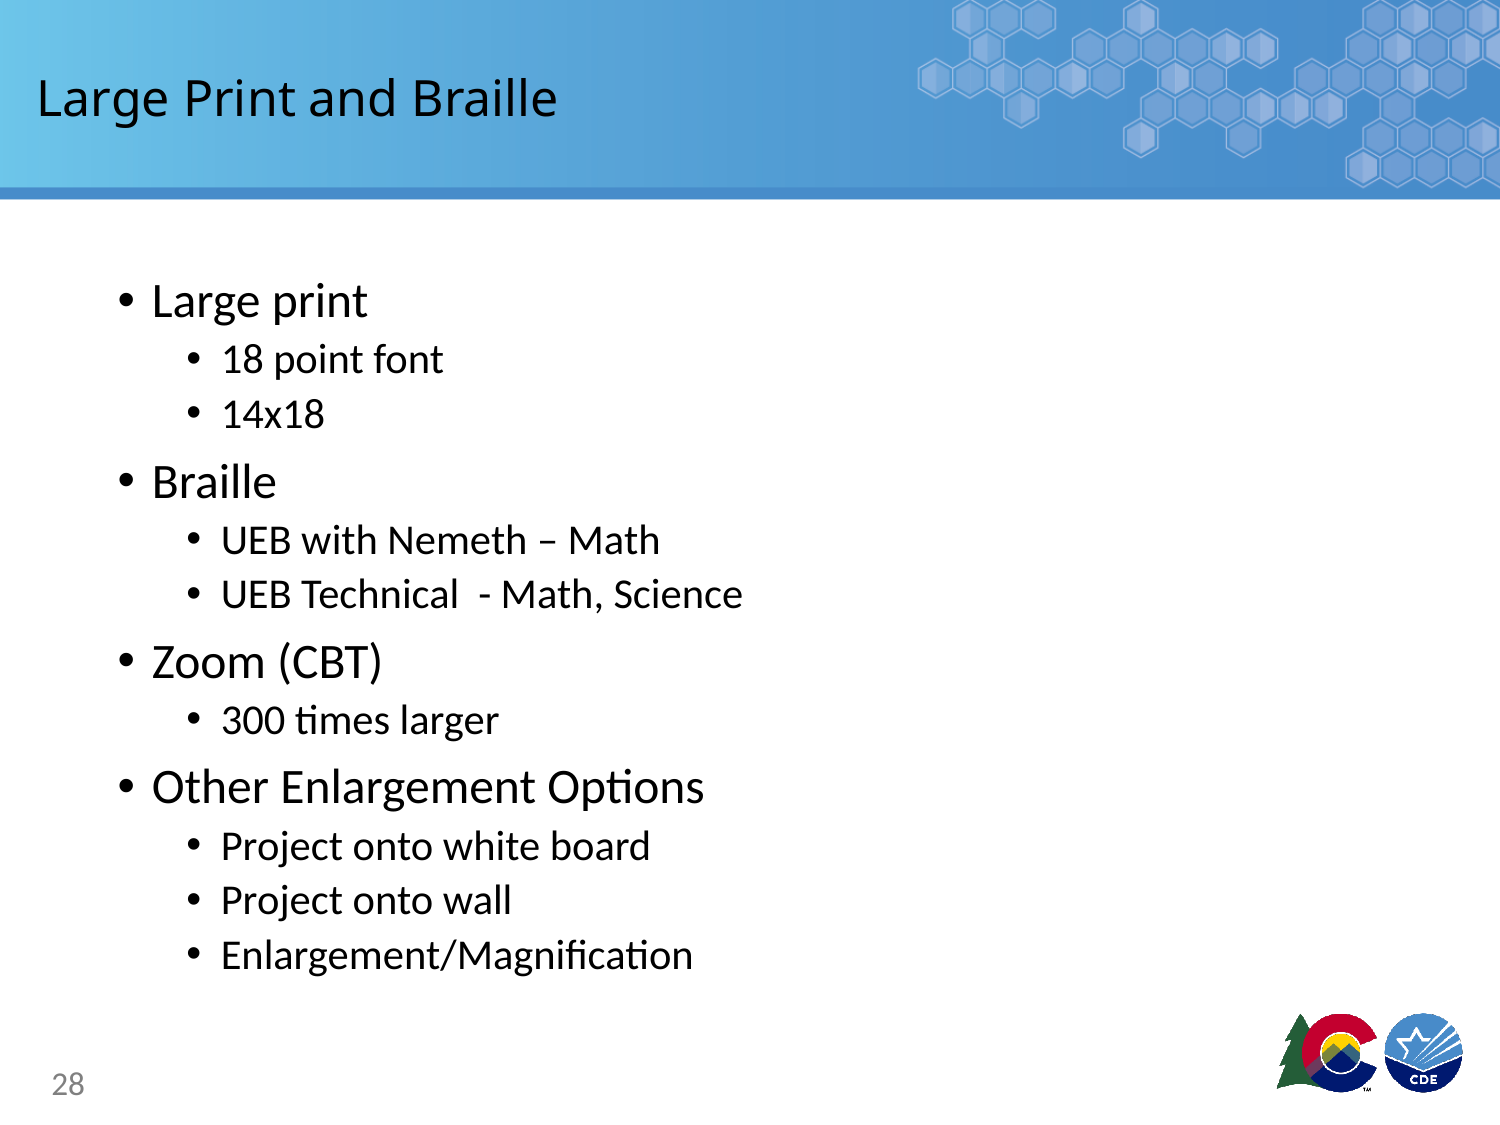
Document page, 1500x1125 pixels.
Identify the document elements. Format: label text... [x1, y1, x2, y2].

picture [1275, 1012, 1463, 1093]
picture [0, 0, 1500, 200]
title Large Print and Braille [36, 51, 1463, 149]
text_box Large print 18 point font 14x18 Braille UEB with Nemeth – Math UEB Technical - Math, Science Zoom (CBT) 300 times larger Other Enlargement Options Project onto white board Project onto wall Enlargement/Magnification [102, 267, 1397, 992]
slide_number 28 [36, 1054, 375, 1115]
